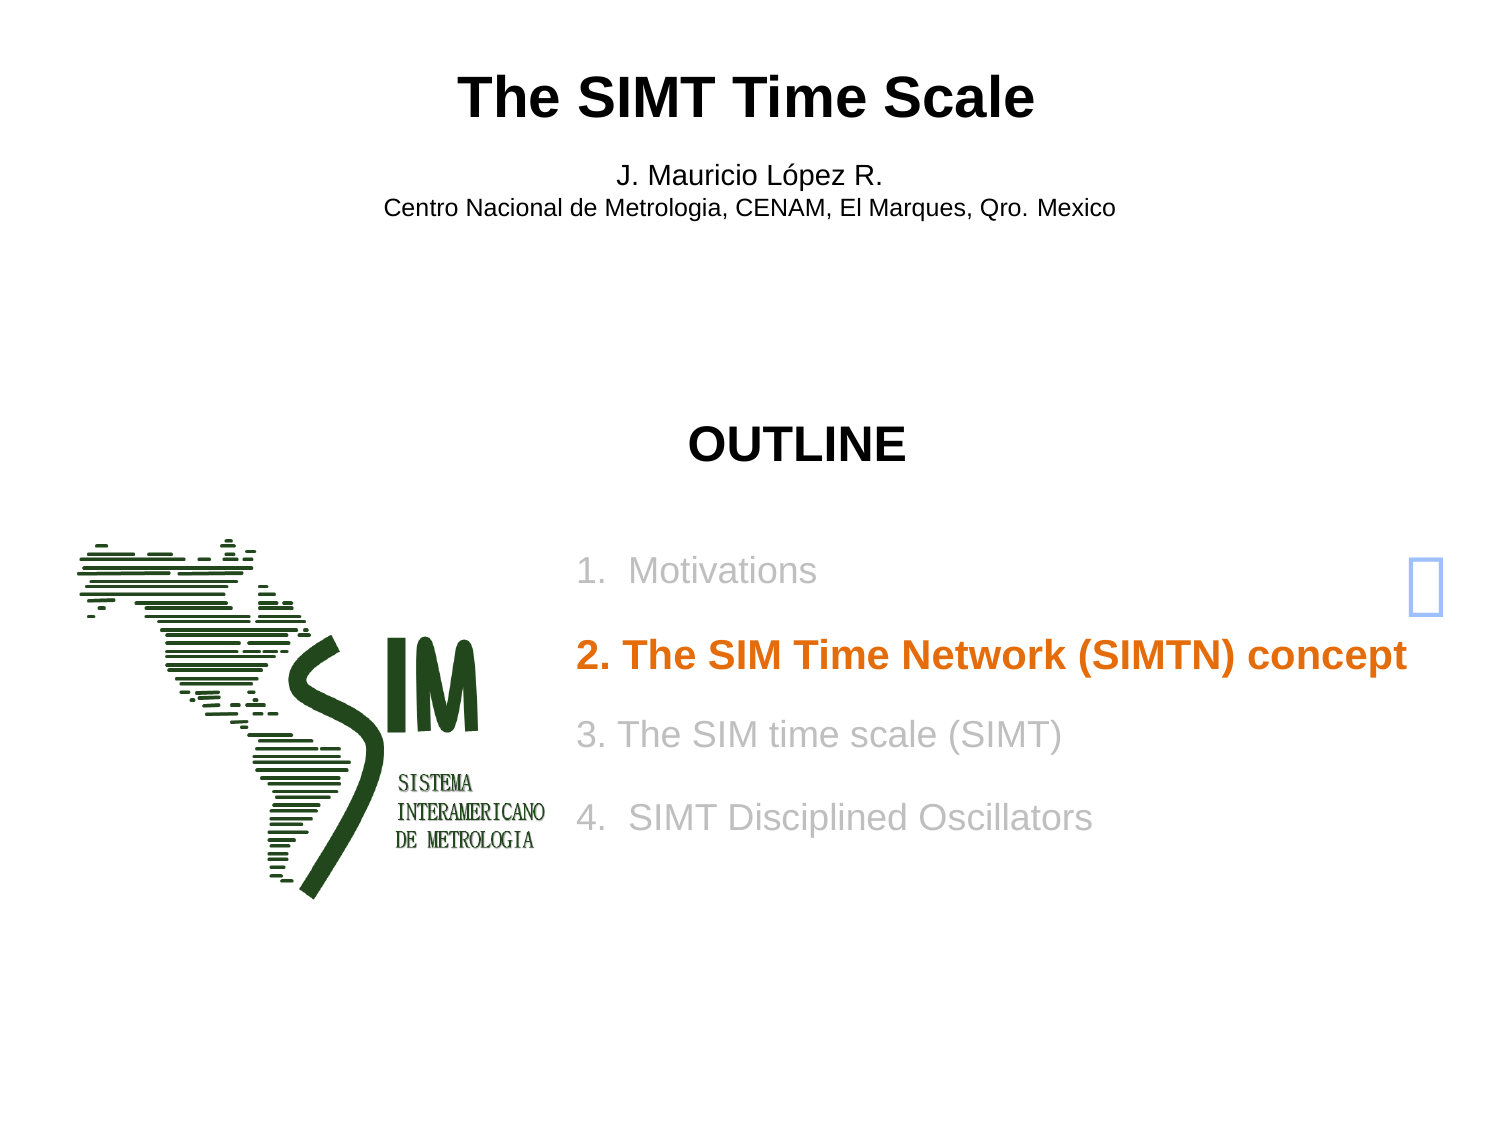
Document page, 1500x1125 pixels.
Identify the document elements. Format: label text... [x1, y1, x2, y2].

text_box 1. Motivations [561, 538, 987, 599]
text_box J. Mauricio López R. Centro Nacional de Metrologia, CENAM, El Marques, Qro. Mexico [0, 149, 1500, 229]
text_box OUTLINE [537, 403, 1058, 479]
text_box  [1385, 525, 1495, 643]
picture [76, 538, 550, 900]
text_box The SIMT Time Scale [0, 51, 1500, 137]
text_box 2. The SIM Time Network (SIMTN) concept [561, 620, 1500, 685]
text_box 4. SIMT Disciplined Oscillators [561, 785, 1388, 846]
text_box 3. The SIM time scale (SIMT) [561, 703, 1152, 763]
